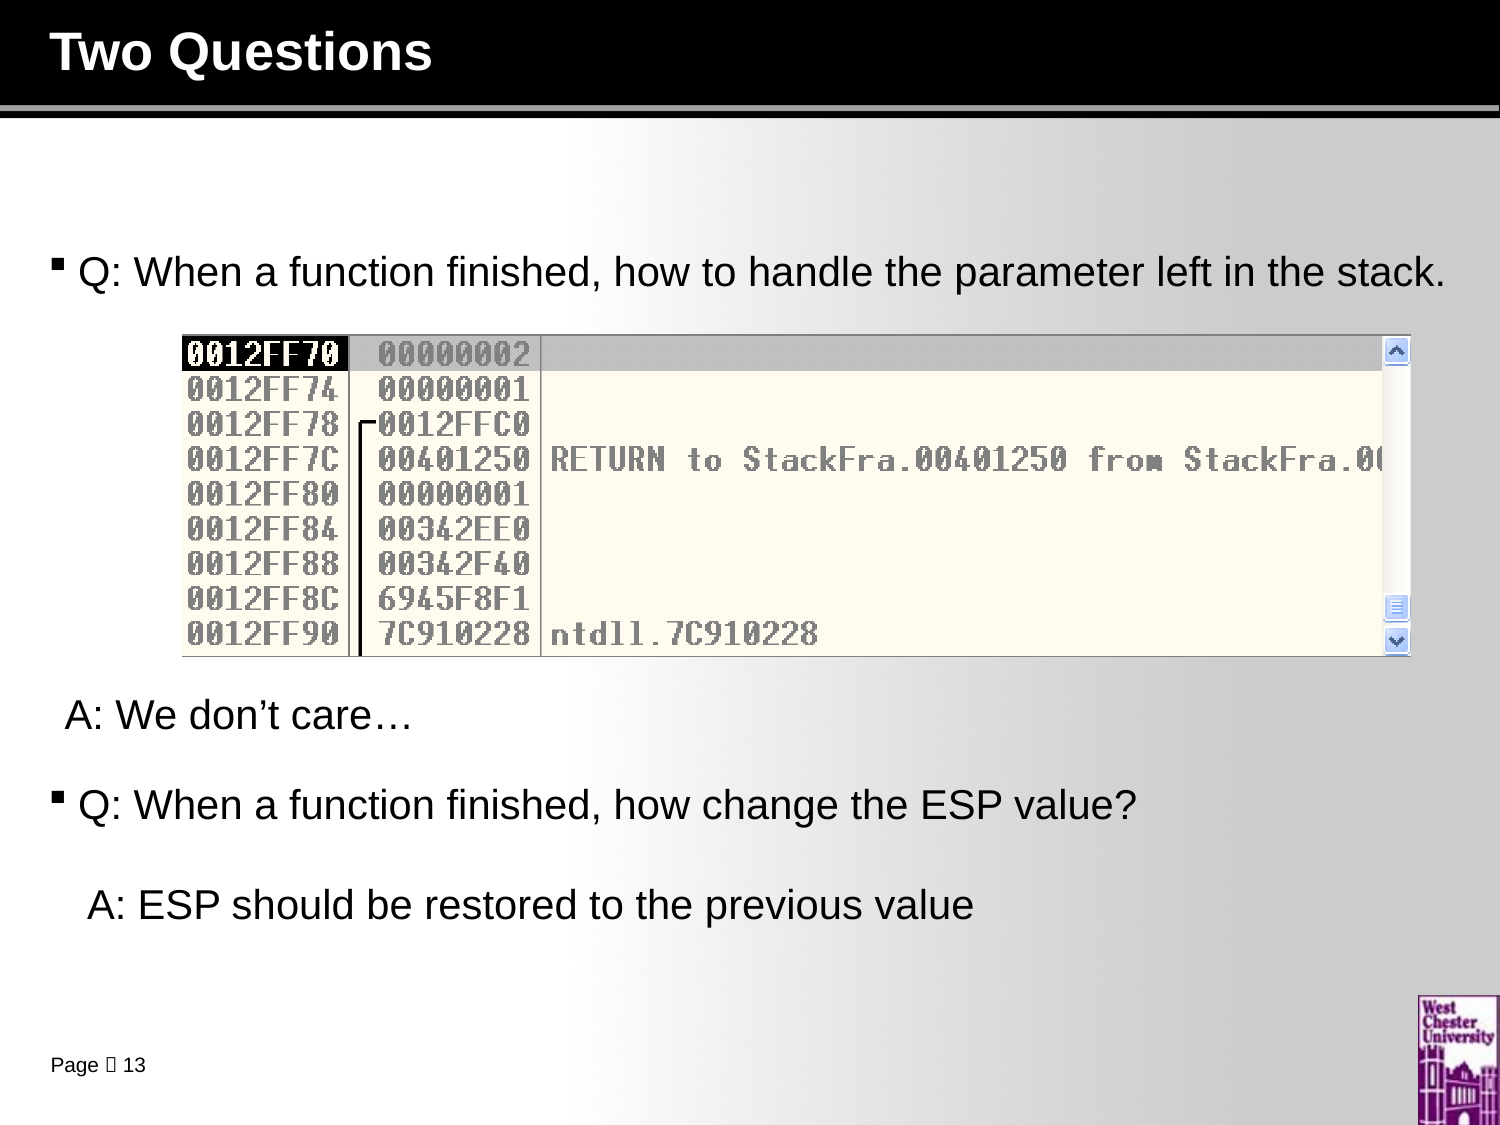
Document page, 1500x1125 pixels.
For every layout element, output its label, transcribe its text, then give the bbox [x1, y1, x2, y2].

text_box A: ESP should be restored to the previous value [72, 870, 1002, 935]
title Two Questions [49, 16, 1447, 123]
list Q: When a function finished, how to handle the parameter left in the stack. Q: When a function finished, how change the ESP value? [48, 244, 1447, 952]
picture [0, 0, 1500, 1125]
text_box A: We don’t care… [49, 680, 430, 746]
